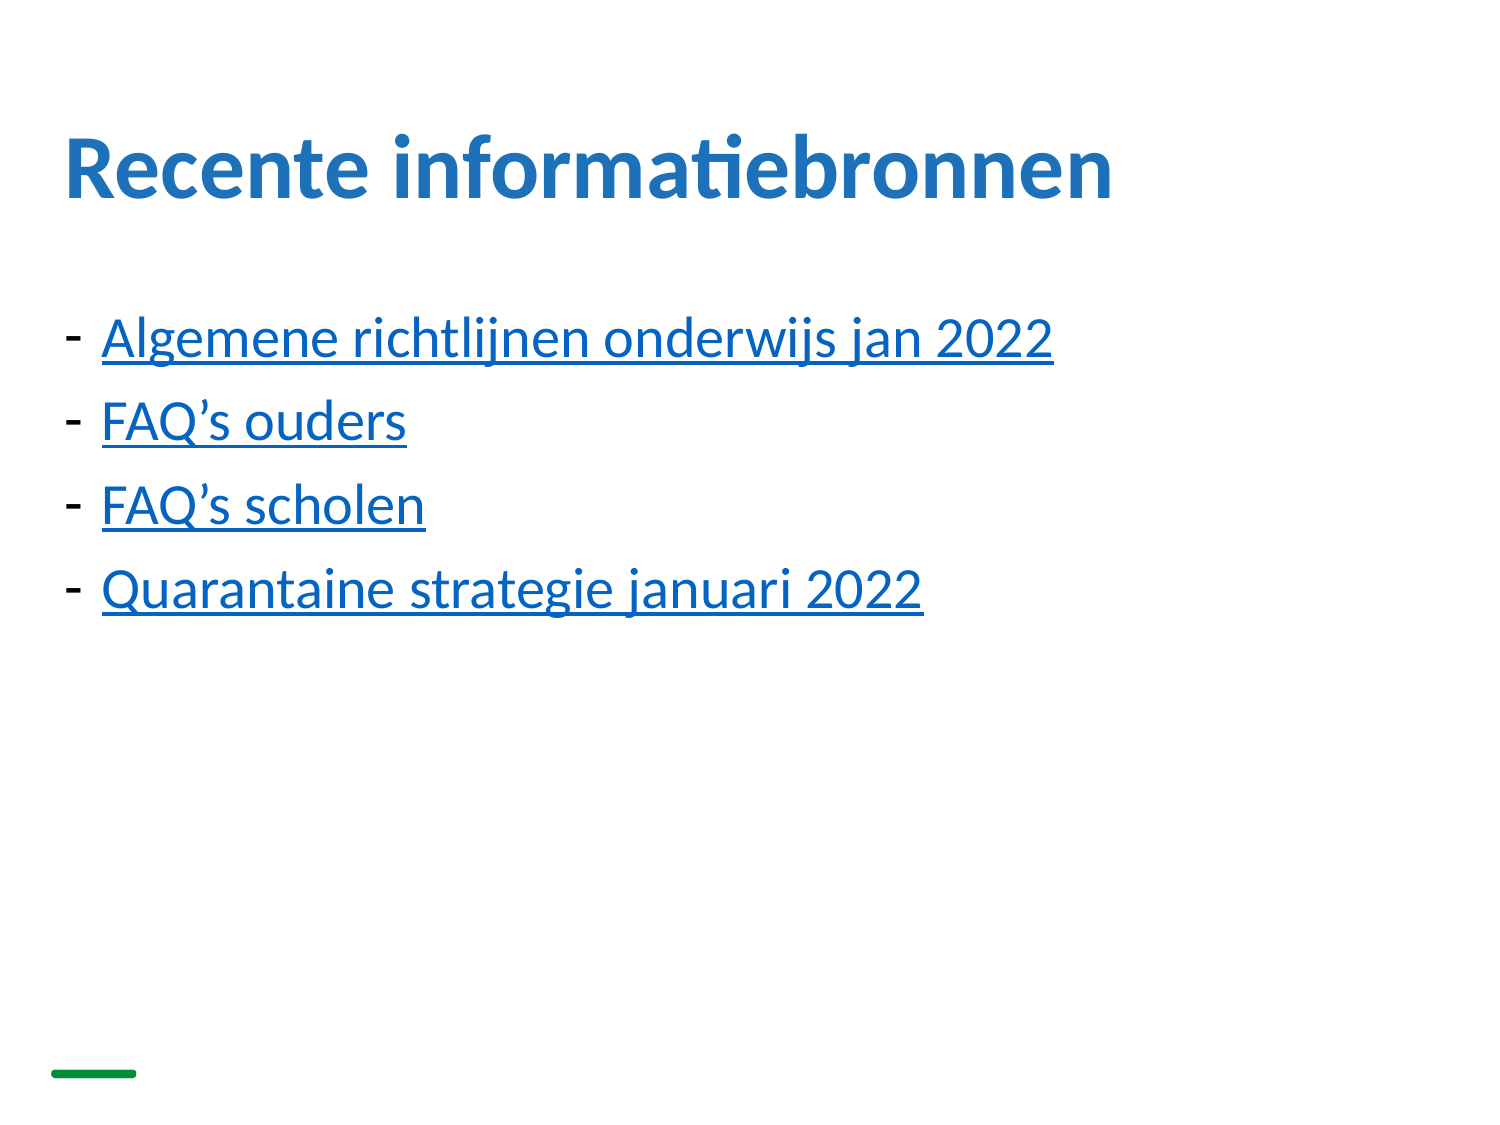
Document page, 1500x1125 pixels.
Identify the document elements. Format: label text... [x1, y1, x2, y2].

picture [49, 1065, 138, 1082]
title Recente informatiebronnen [49, 59, 1443, 278]
list Algemene richtlijnen onderwijs jan 2022 FAQ’s ouders FAQ’s scholen Quarantaine strategie januari 2022 [49, 299, 1443, 1014]
